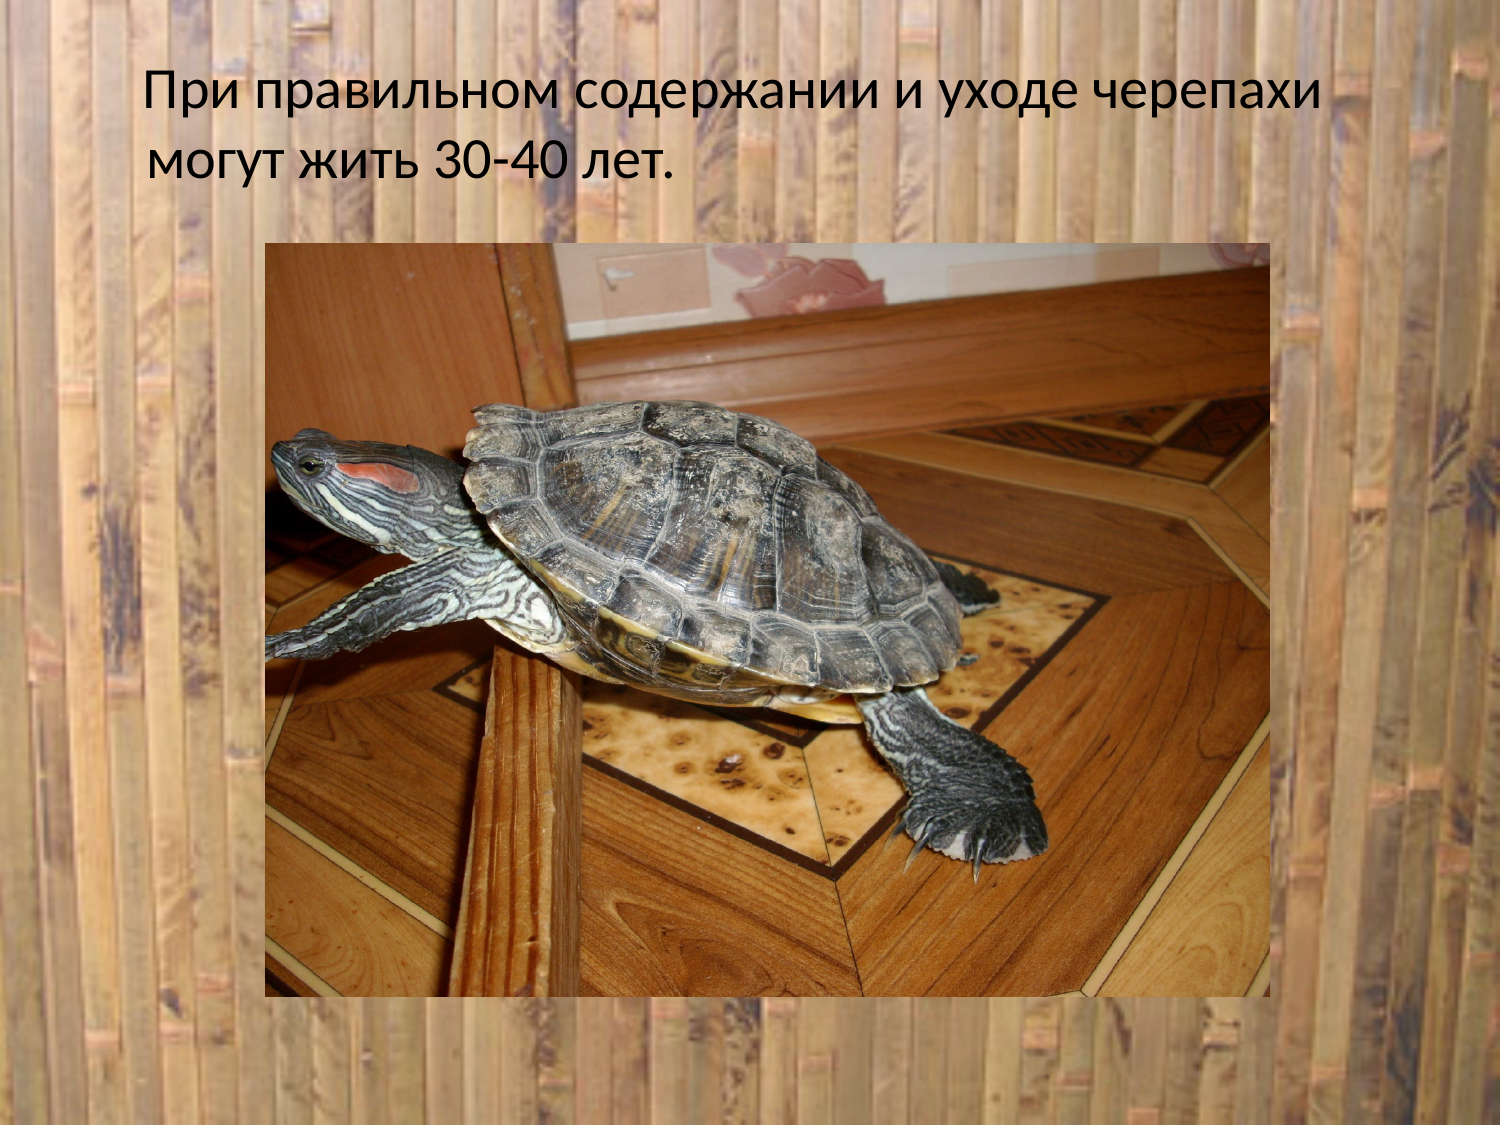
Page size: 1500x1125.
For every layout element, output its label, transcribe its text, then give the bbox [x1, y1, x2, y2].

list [265, 243, 1270, 997]
list При правильном содержании и уходе черепахи могут жить 30-40 лет. [75, 42, 1436, 339]
